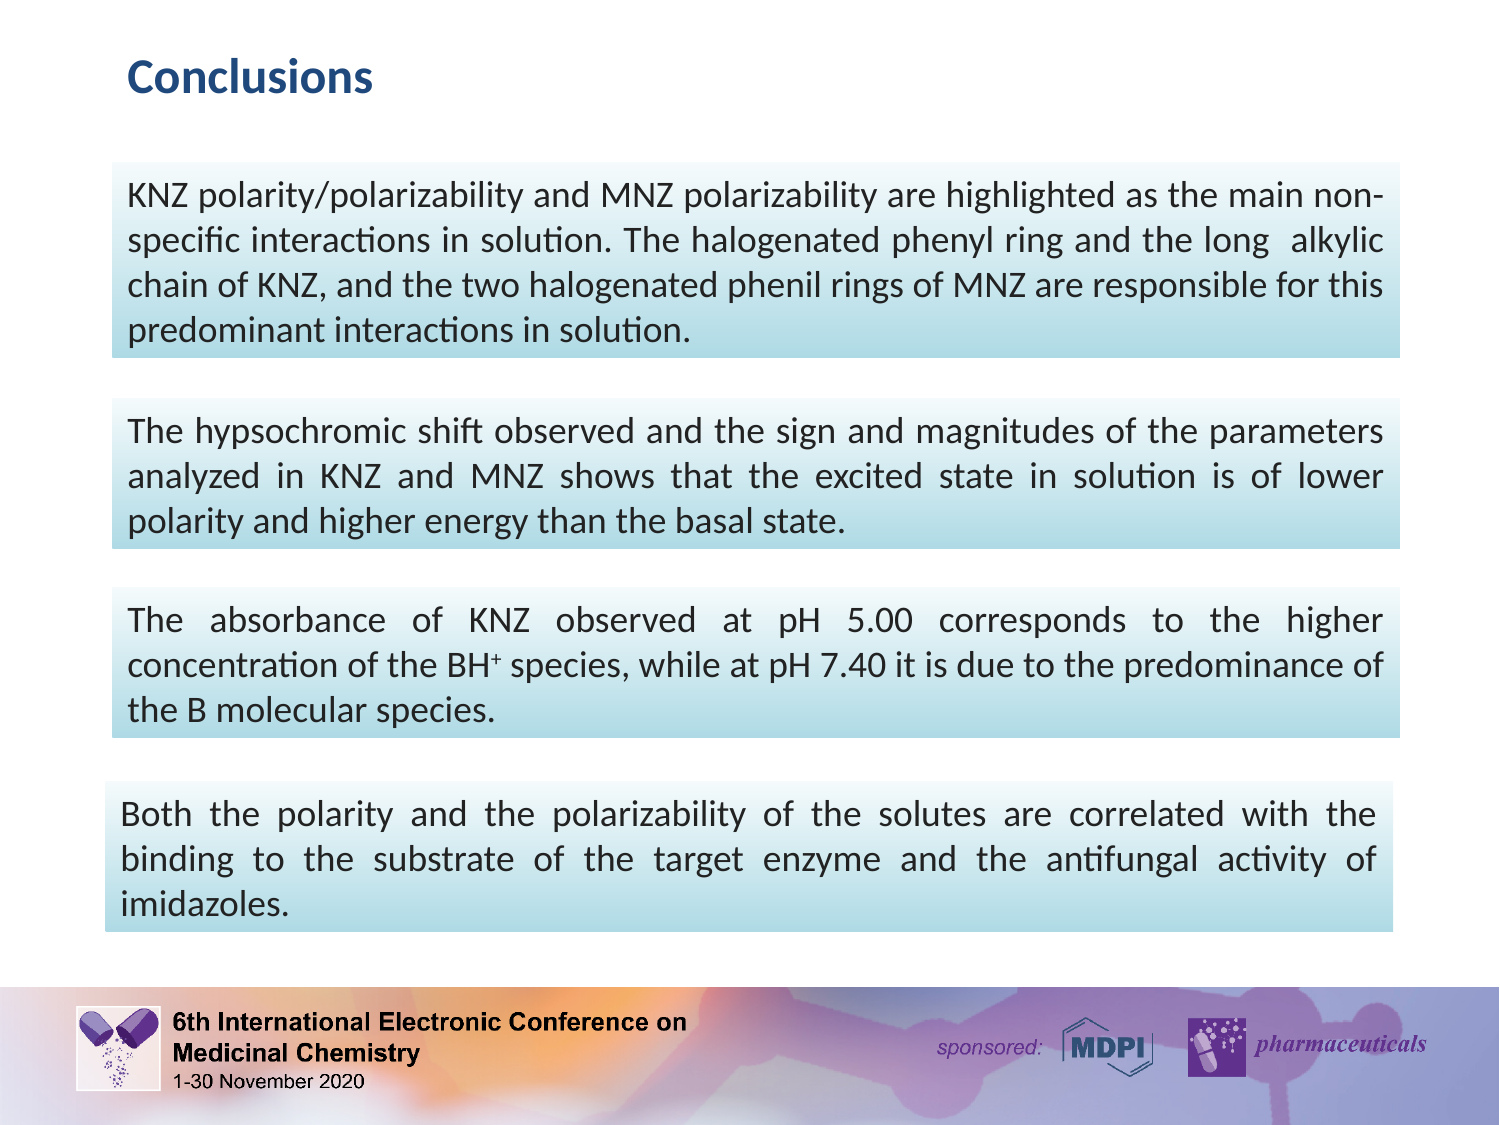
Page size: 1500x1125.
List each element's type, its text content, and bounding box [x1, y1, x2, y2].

text_box Both the polarity and the polarizability of the solutes are correlated with the binding to the substrate of the target enzyme and the antifungal activity of imidazoles. [105, 781, 1394, 932]
text_box The hypsochromic shift observed and the sign and magnitudes of the parameters analyzed in KNZ and MNZ shows that the excited state in solution is of lower polarity and higher energy than the basal state. [112, 398, 1400, 549]
picture [0, 987, 1499, 1125]
text_box KNZ polarity/polarizability and MNZ polarizability are highlighted as the main non-specific interactions in solution. The halogenated phenyl ring and the long alkylic chain of KNZ, and the two halogenated phenil rings of MNZ are responsible for this predominant interactions in solution. [112, 162, 1400, 358]
text_box Conclusions [112, 35, 1400, 111]
text_box The absorbance of KNZ observed at pH 5.00 corresponds to the higher concentration of the BH+ species, while at pH 7.40 it is due to the predominance of the B molecular species. [112, 587, 1400, 738]
